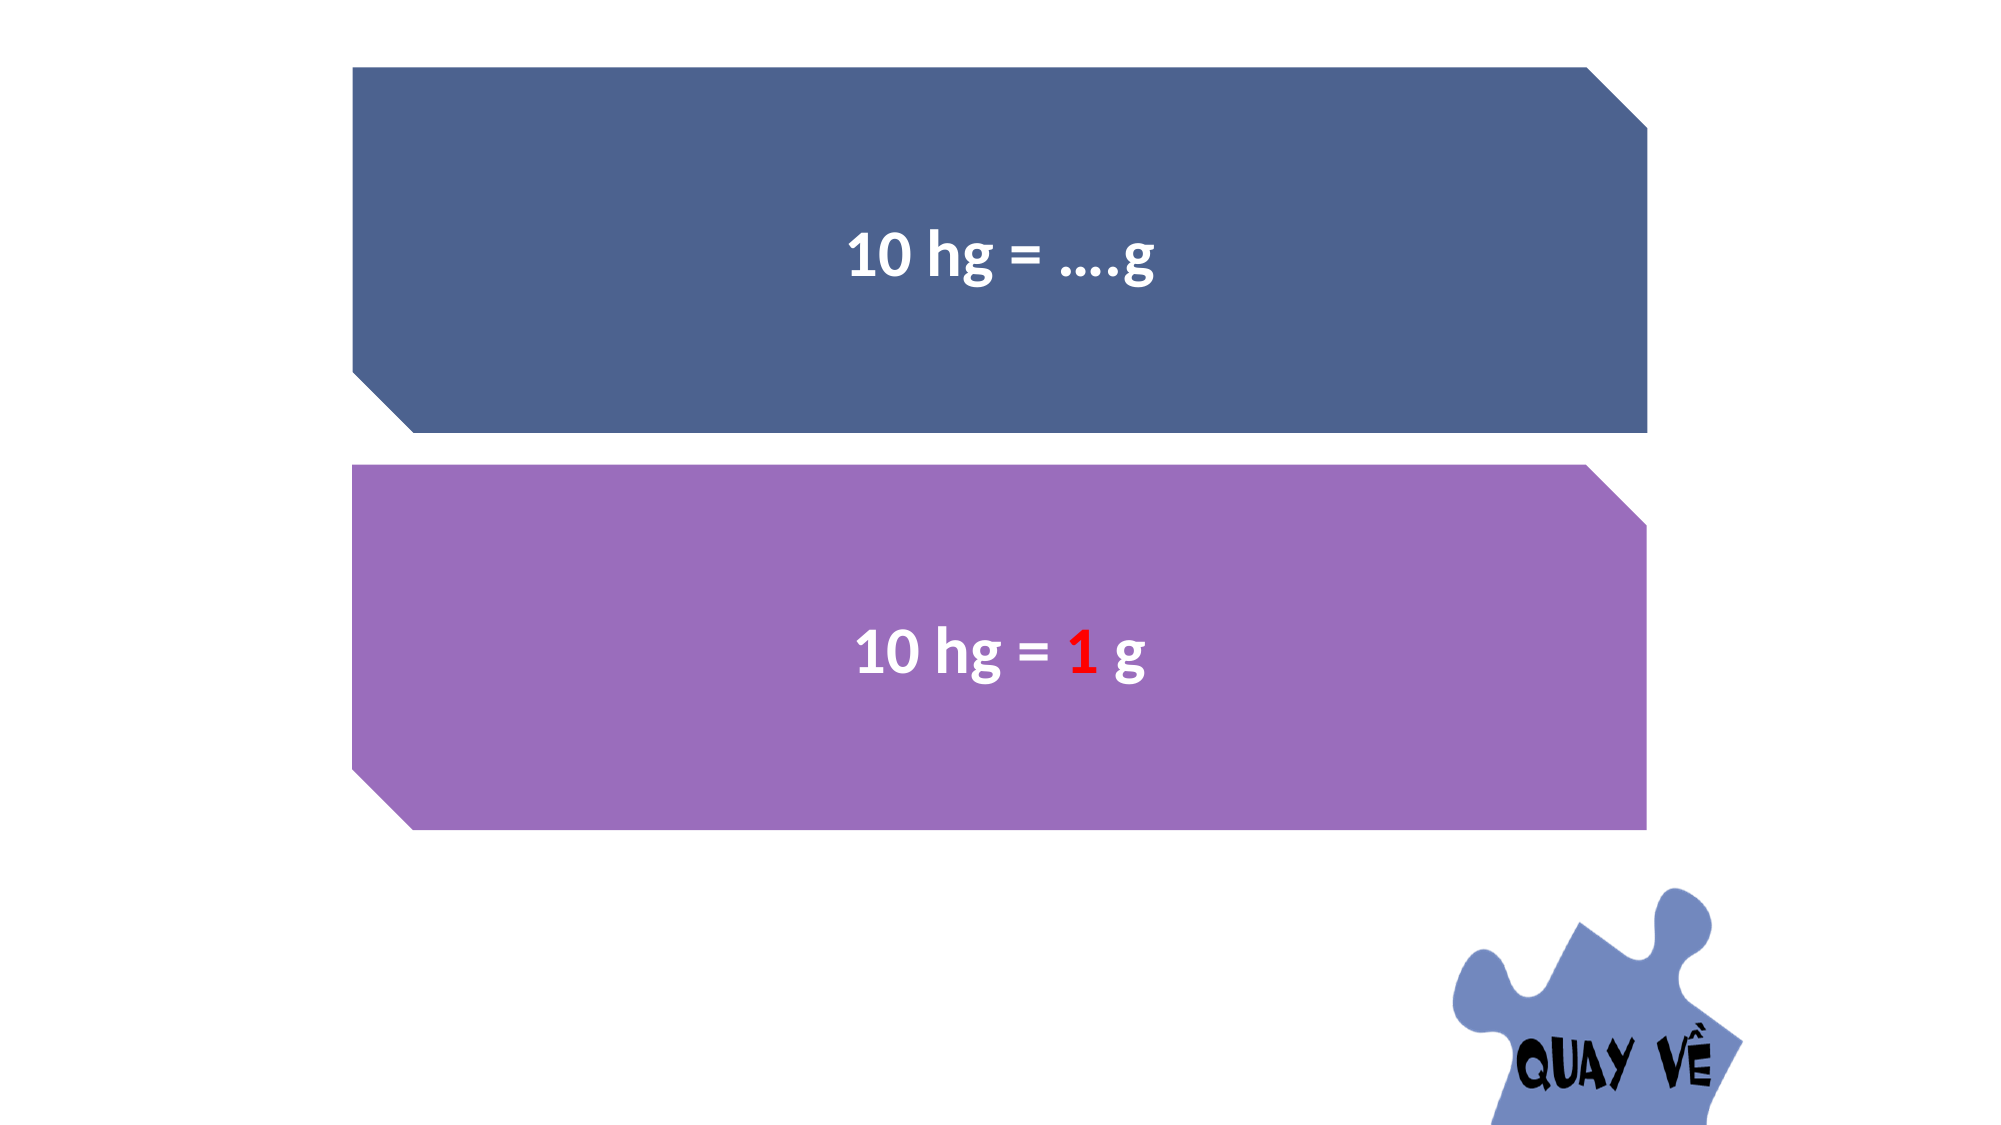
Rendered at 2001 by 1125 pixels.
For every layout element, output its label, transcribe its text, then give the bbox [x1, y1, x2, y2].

text_box 10 hg = ….g [351, 66, 1649, 434]
picture [1449, 883, 1746, 1125]
text_box 10 hg = 1 g [351, 463, 1648, 832]
